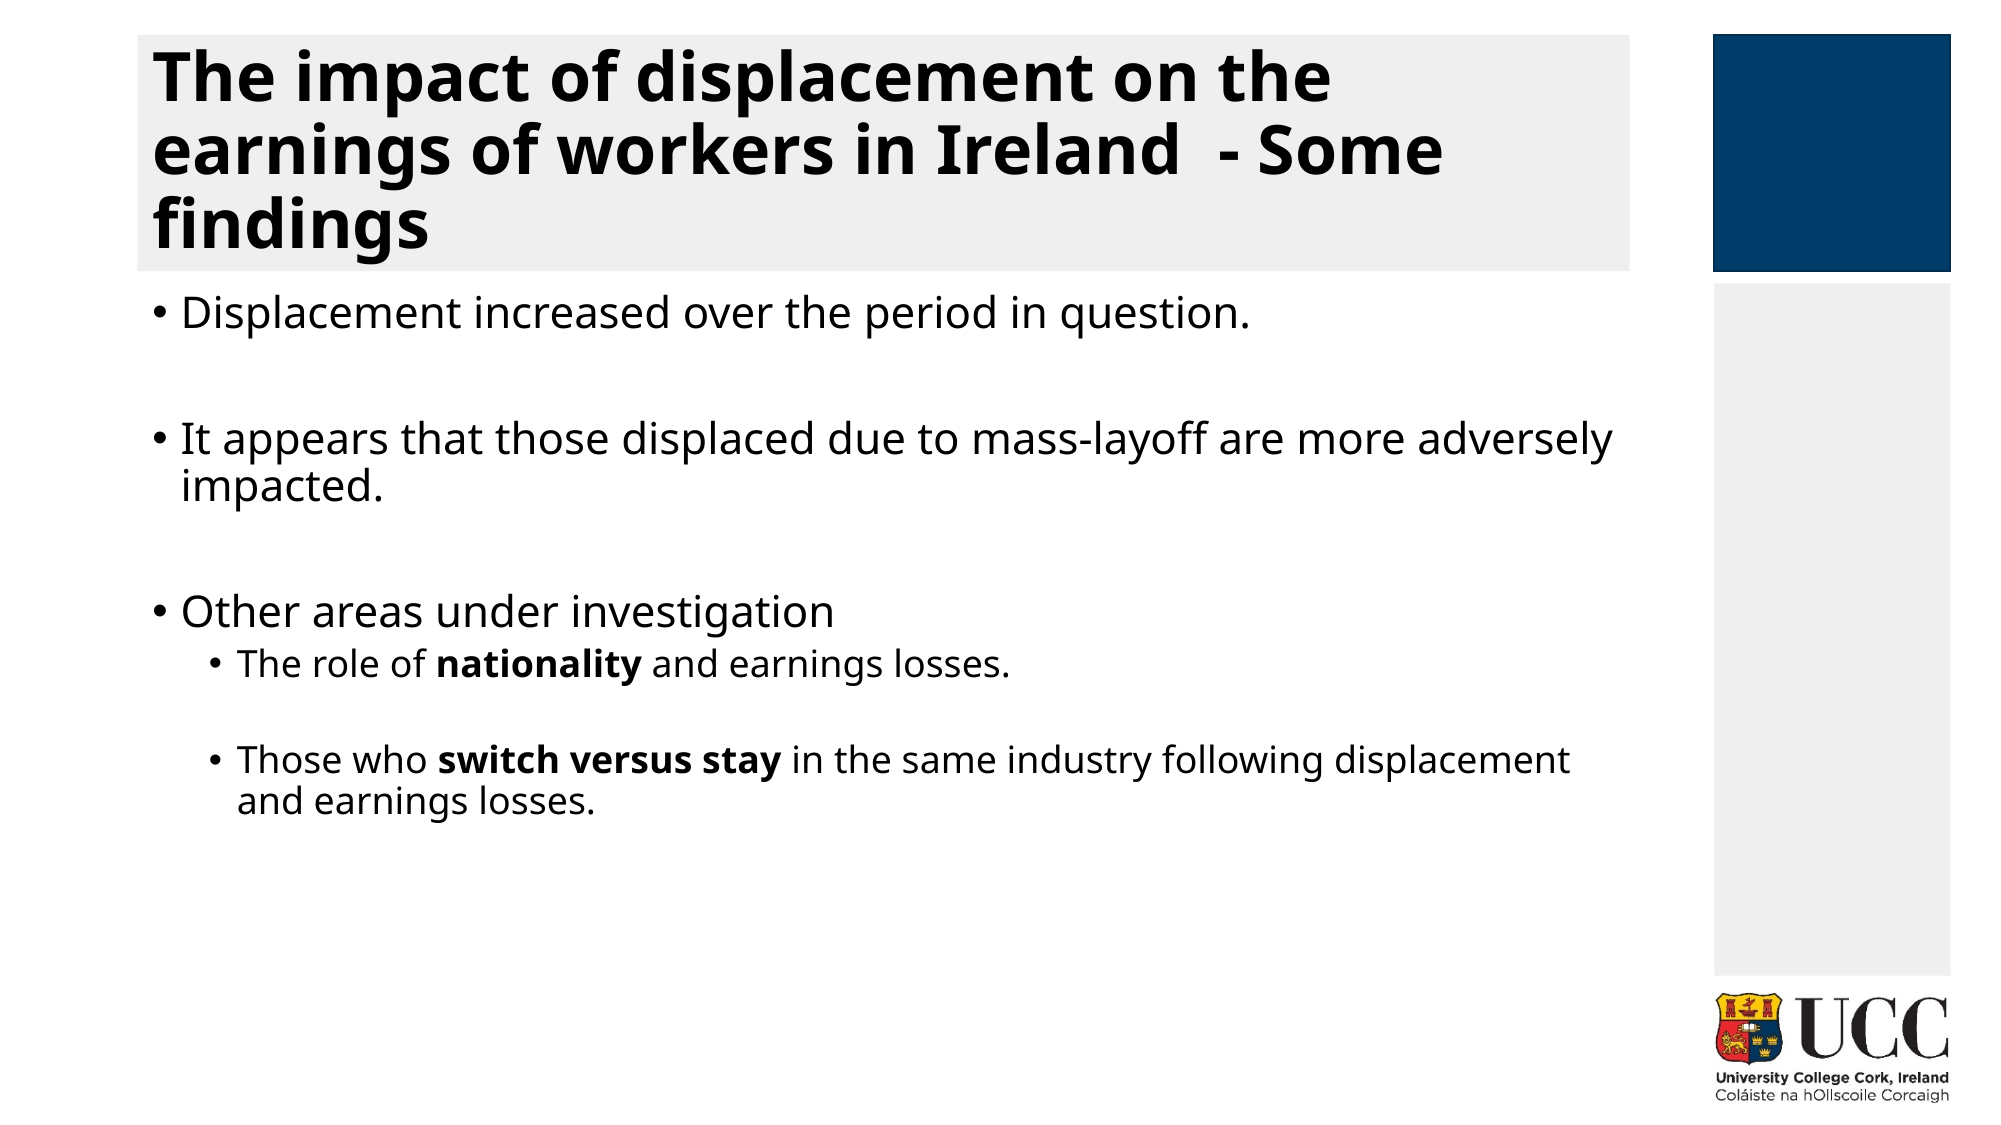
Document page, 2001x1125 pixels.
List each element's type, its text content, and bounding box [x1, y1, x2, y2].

title The impact of displacement on the earnings of workers in Ireland - Some findings [137, 34, 1630, 272]
picture [1713, 991, 1951, 1103]
list Displacement increased over the period in question. It appears that those displaced due to mass-layoff are more adversely impacted. Other areas under investigation The role of nationality and earnings losses. Those who switch versus stay in the same industry following displacement and earnings losses. [137, 283, 1630, 976]
